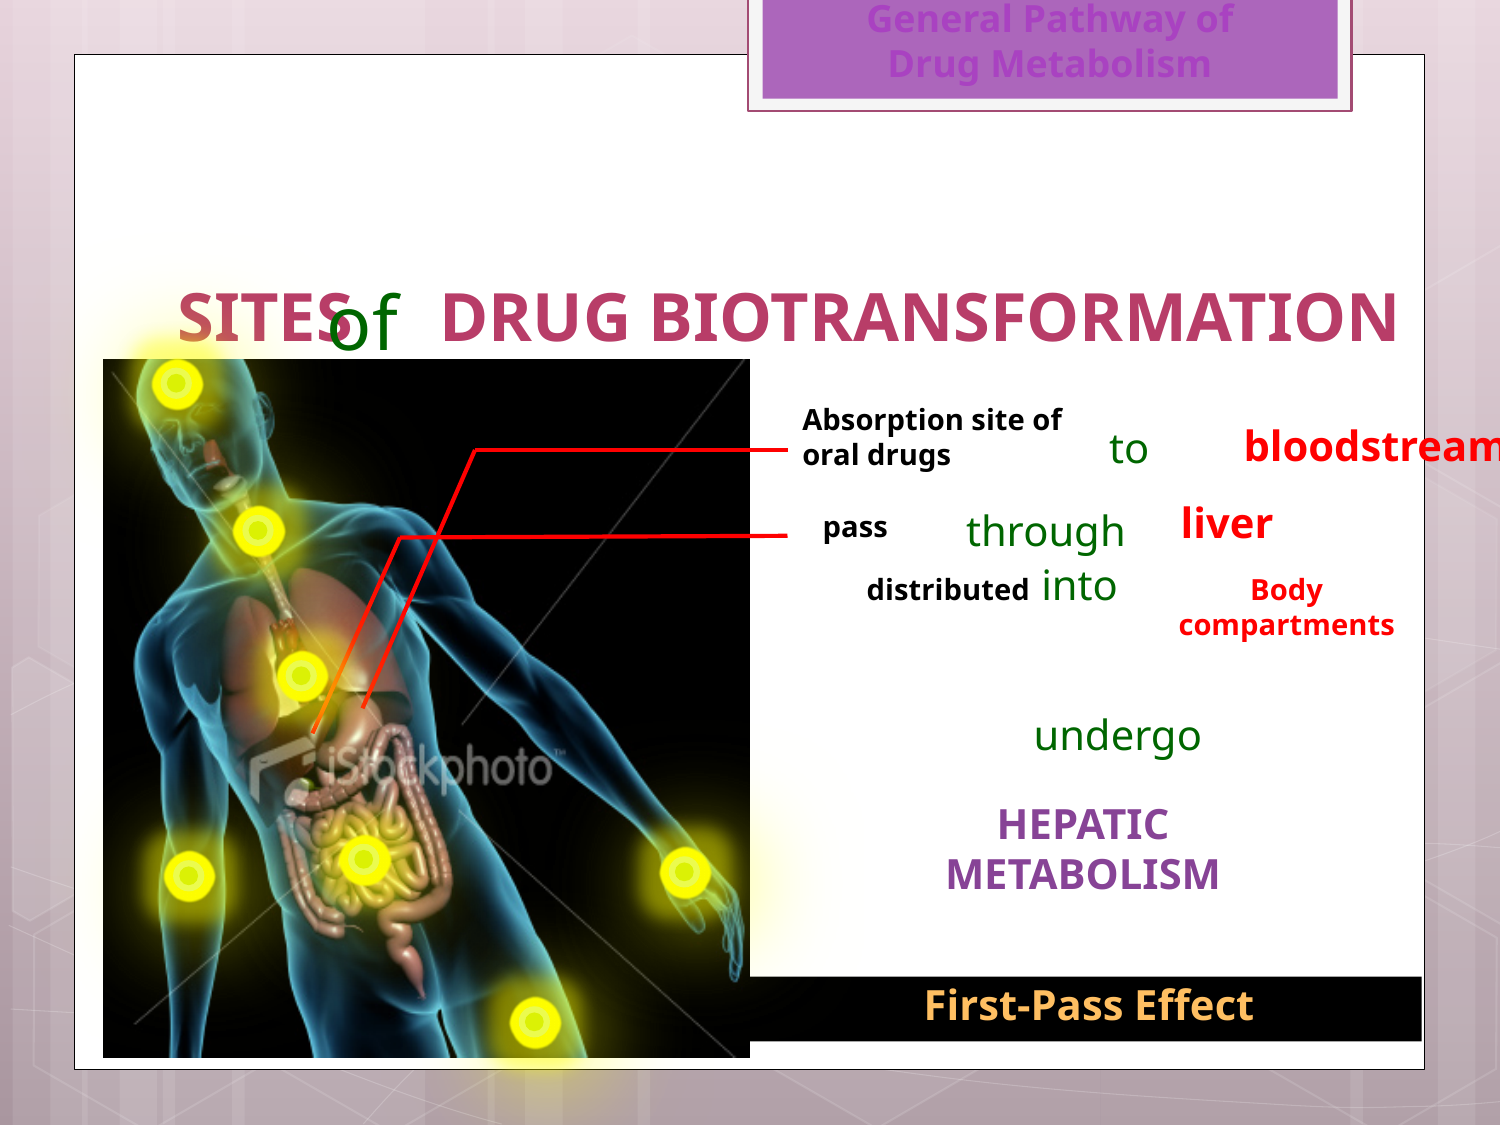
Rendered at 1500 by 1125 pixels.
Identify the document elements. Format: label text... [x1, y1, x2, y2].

text_box Absorption site of oral drugs [787, 393, 1127, 479]
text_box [312, 537, 401, 734]
text_box to [1094, 414, 1165, 479]
text_box into [1026, 551, 1133, 617]
text_box through [951, 496, 1141, 562]
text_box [405, 548, 476, 709]
text_box General Pathway of Drug Metabolism [824, 0, 1275, 93]
text_box bloodstream [1228, 412, 1500, 478]
text_box distributed [851, 564, 1026, 614]
text_box Body compartments [1135, 564, 1438, 649]
text_box liver [1165, 489, 1300, 554]
title SITES DRUG BIOTRANSFORMATION [162, 174, 1425, 363]
text_box of [312, 268, 413, 357]
text_box HEPATIC METABOLISM [853, 790, 1313, 906]
picture [103, 359, 751, 1058]
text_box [362, 449, 476, 535]
text_box HEPATIC METABOLISM [755, 976, 1422, 1042]
text_box First-Pass Effect [908, 971, 1270, 1037]
text_box undergo [1018, 701, 1218, 767]
text_box pass [807, 501, 918, 551]
picture [476, 451, 751, 535]
